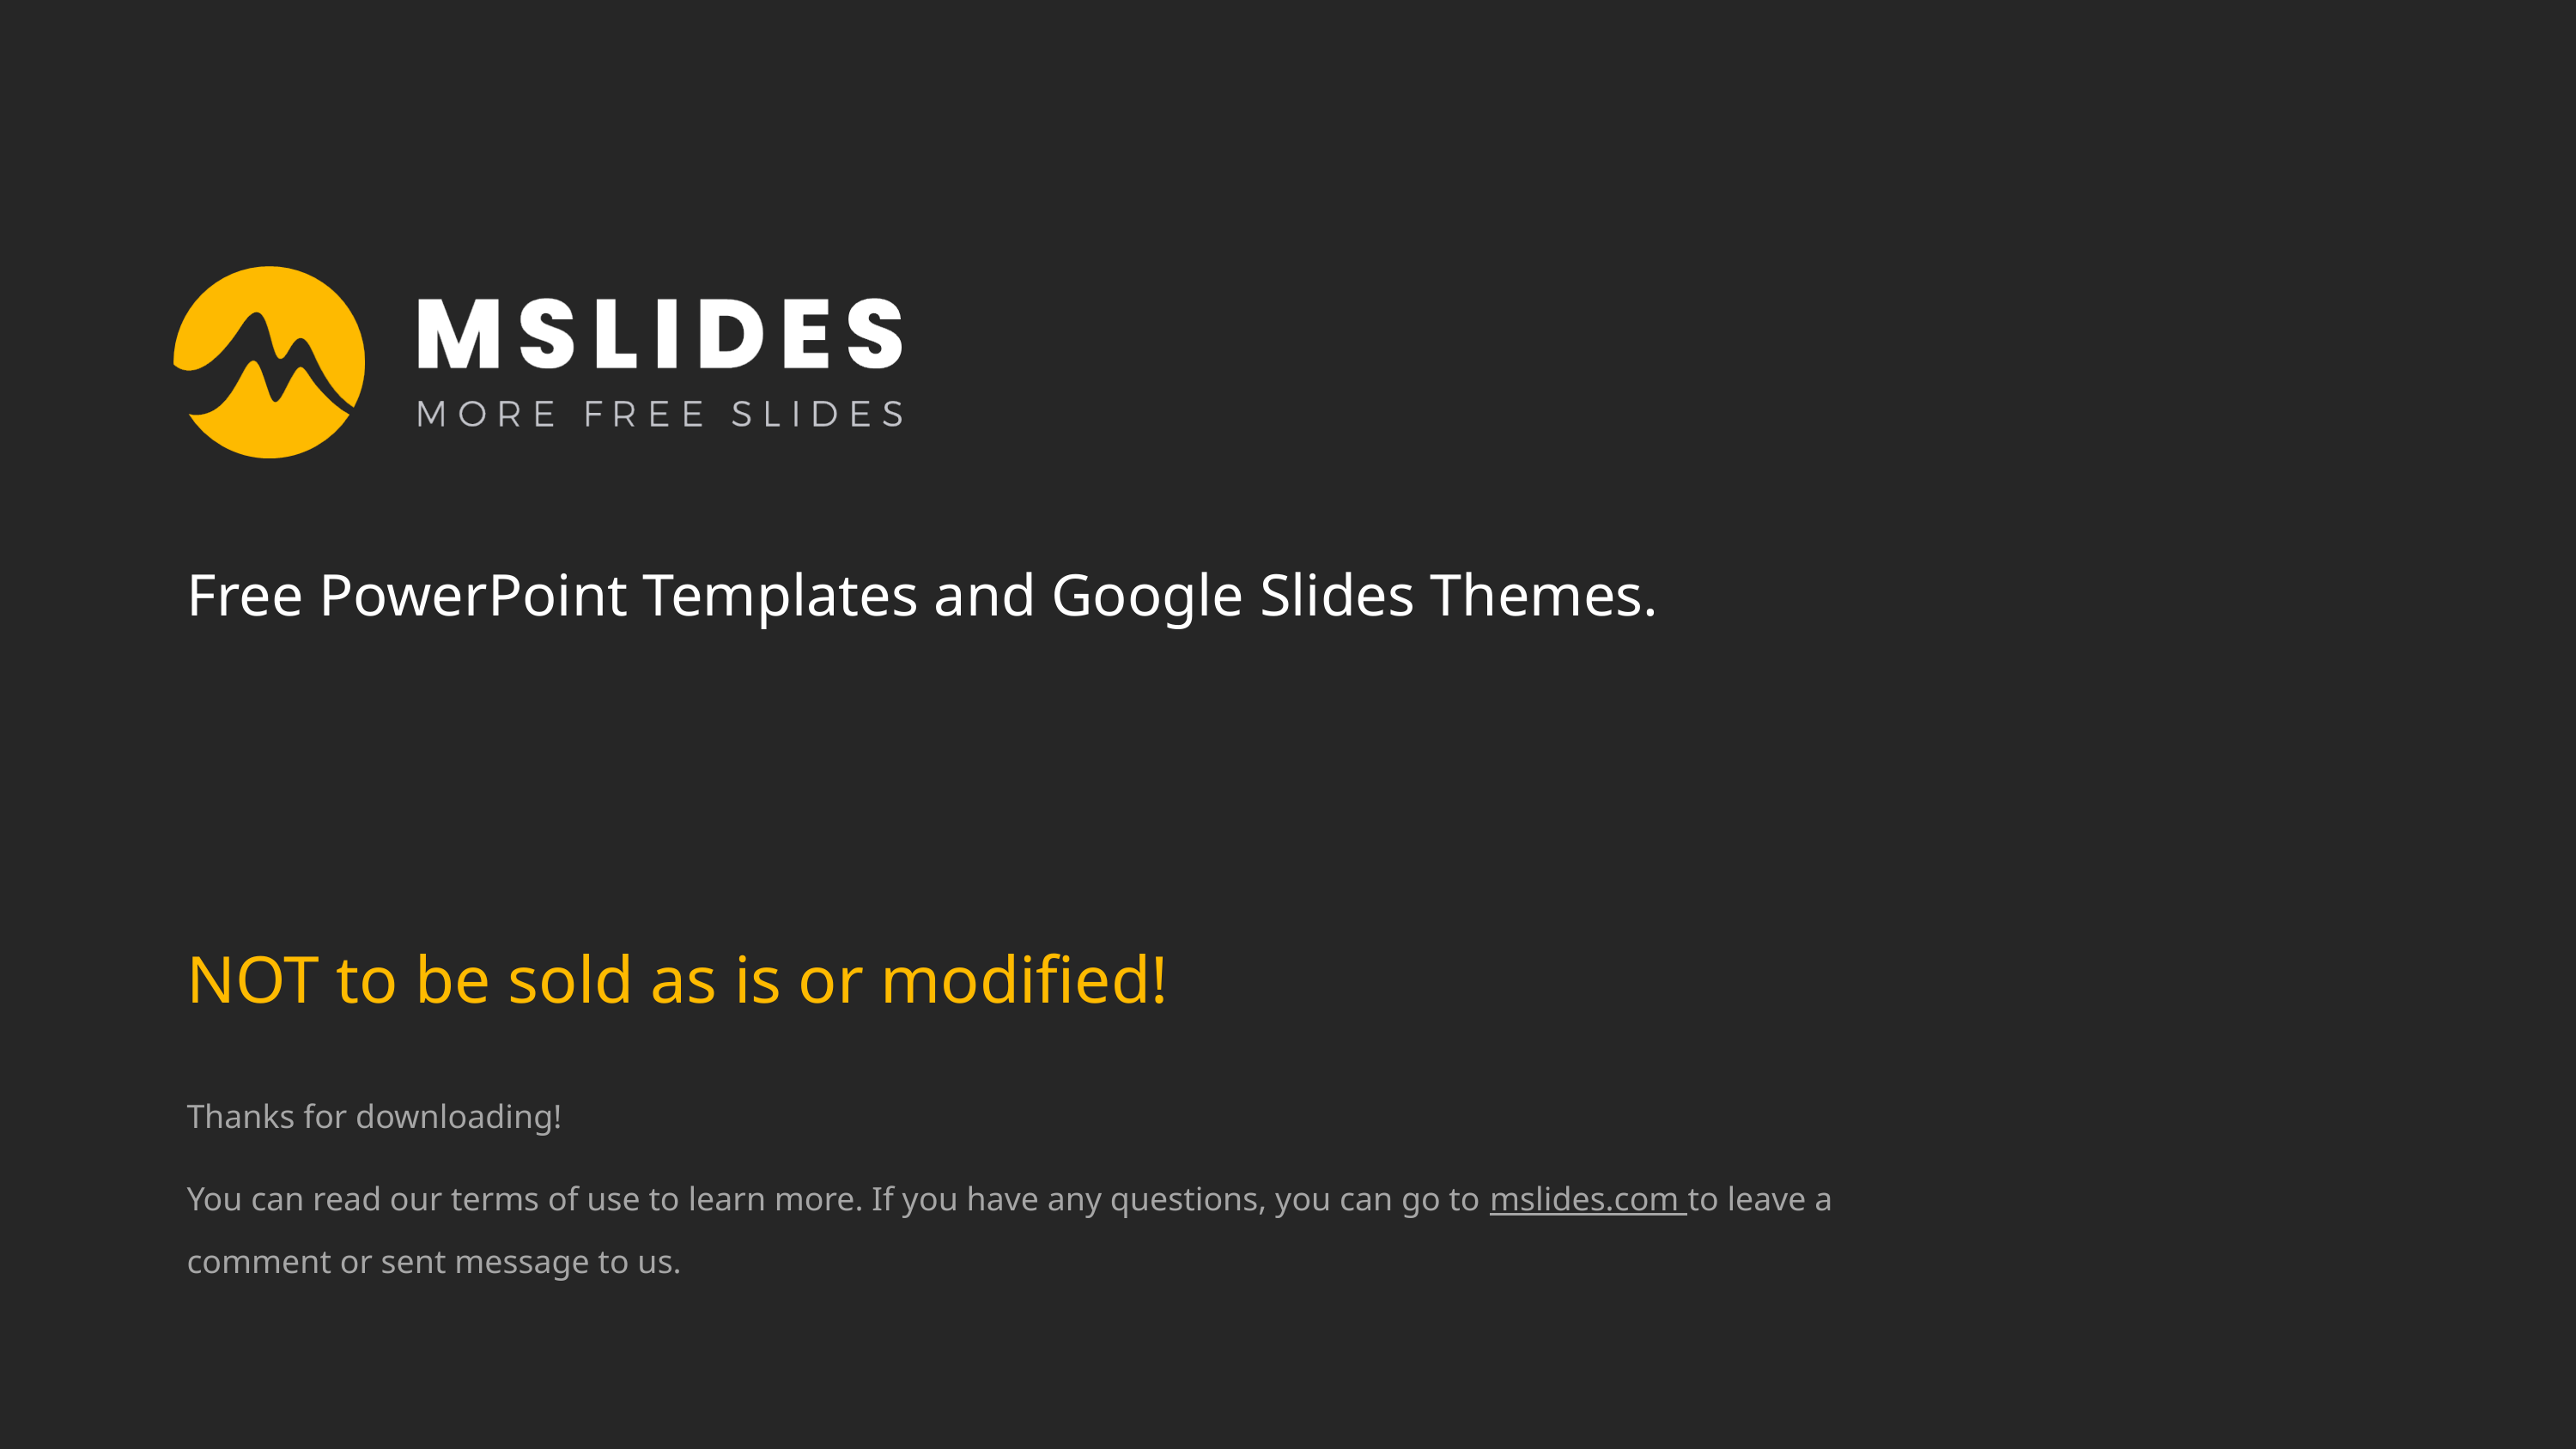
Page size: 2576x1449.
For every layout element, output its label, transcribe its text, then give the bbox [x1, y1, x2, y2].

text_box NOT to be sold as is or modified! [173, 932, 1609, 1023]
picture [173, 266, 902, 458]
text_box Thanks for downloading! You can read our terms of use to learn more. If you have any questions, you can go to mslides.com to leave a comment or sent message to us. [173, 1070, 1929, 1287]
text_box Free PowerPoint Templates and Google Slides Themes. [173, 538, 2073, 634]
